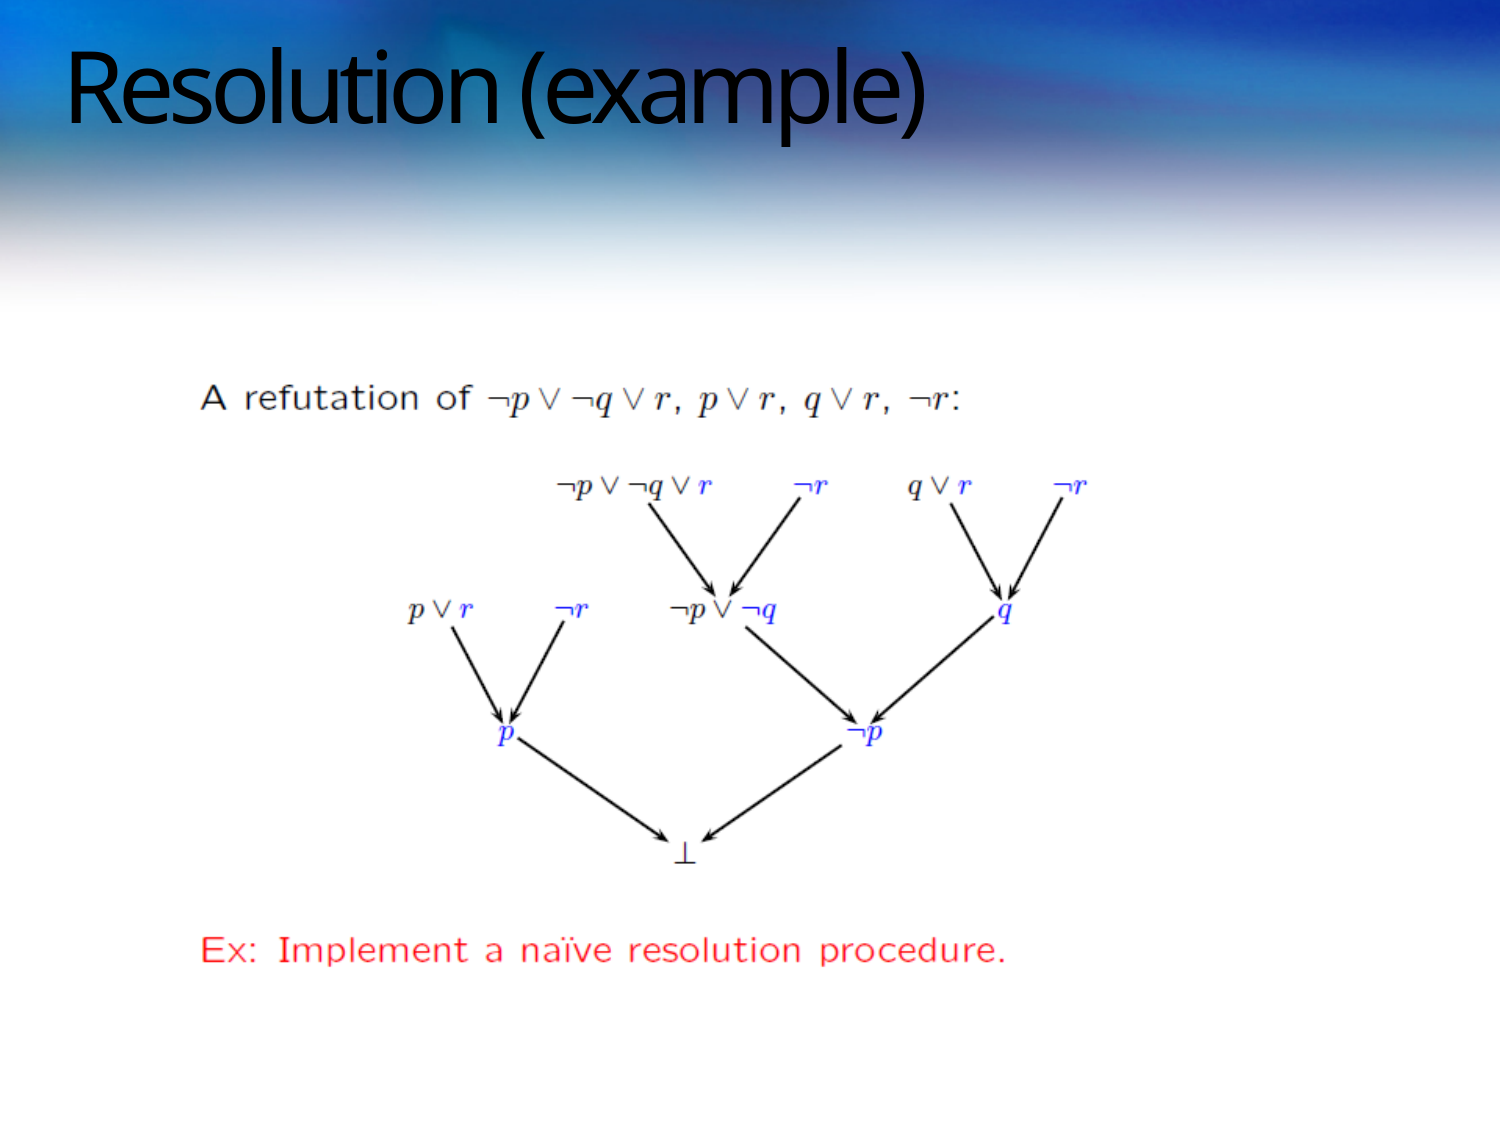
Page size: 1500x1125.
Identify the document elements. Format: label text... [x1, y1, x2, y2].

title Resolution (example) [62, 37, 1438, 148]
picture [0, 0, 1500, 1125]
